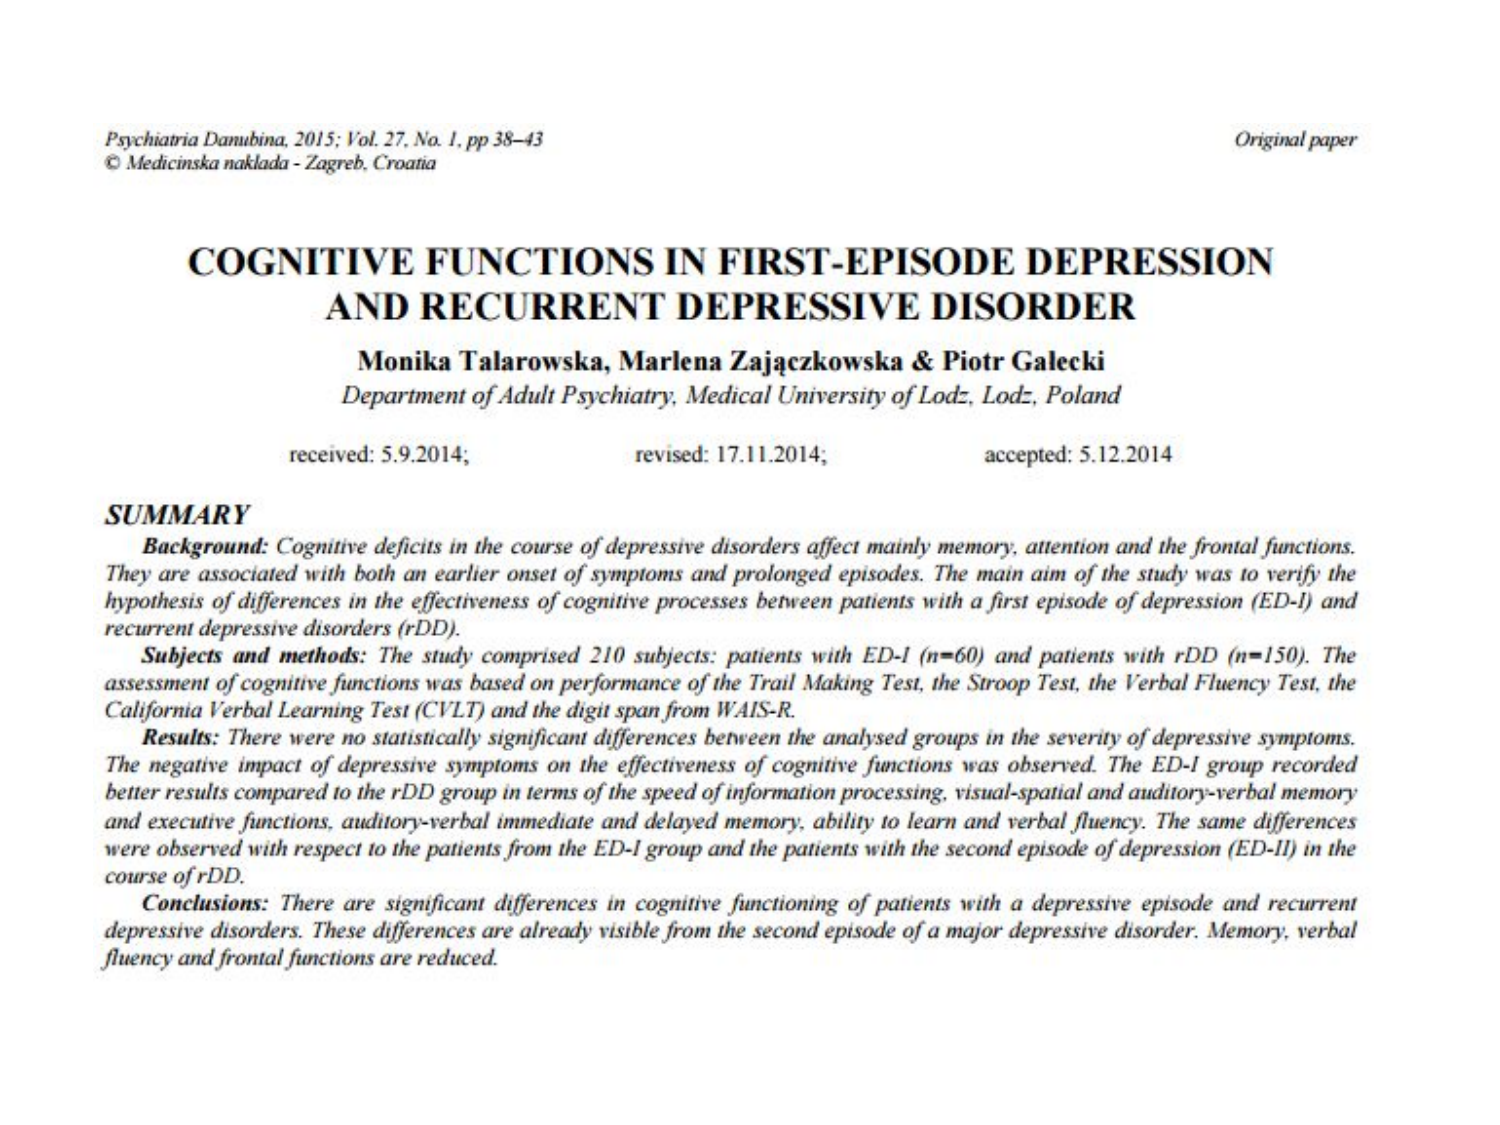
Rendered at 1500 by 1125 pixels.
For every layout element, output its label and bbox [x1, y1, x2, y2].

picture [93, 123, 1379, 983]
